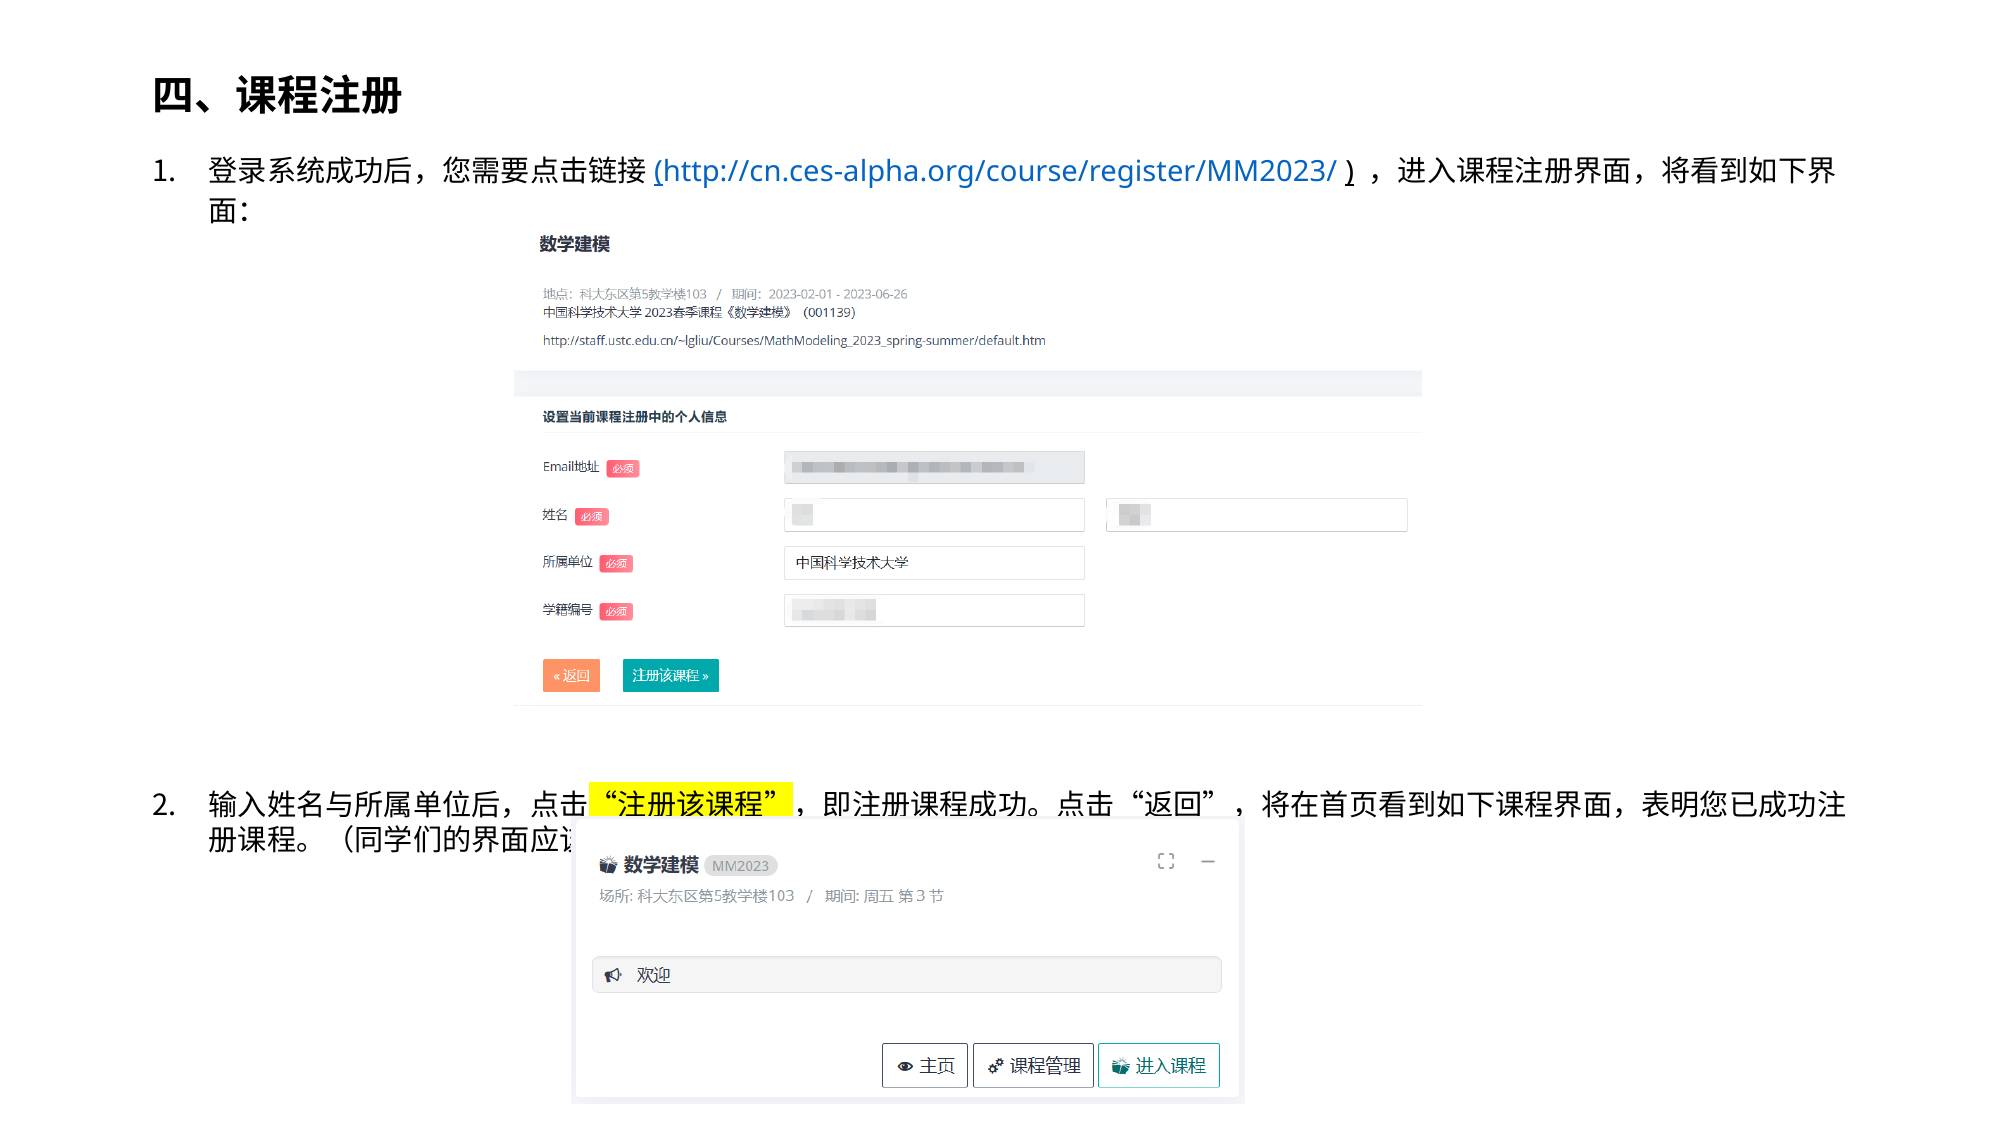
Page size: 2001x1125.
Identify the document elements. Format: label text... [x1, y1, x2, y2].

picture [571, 816, 1245, 1104]
text_box 登录系统成功后，您需要点击链接(http://cn.ces-alpha.org/course/register/MM2023/ ) ，进入课程注册界面，将看到如下界面： 输入姓名与所属单位后，点击“注册该课程”，即注册课程成功。点击“返回”，将在首页看到如下课程界面，表明您已成功注册课程。（同学们的界面应该没有课程管理选项，直接进入课程即可） [137, 145, 1863, 864]
picture [514, 206, 1422, 706]
title 四、课程注册 [137, 59, 1459, 135]
